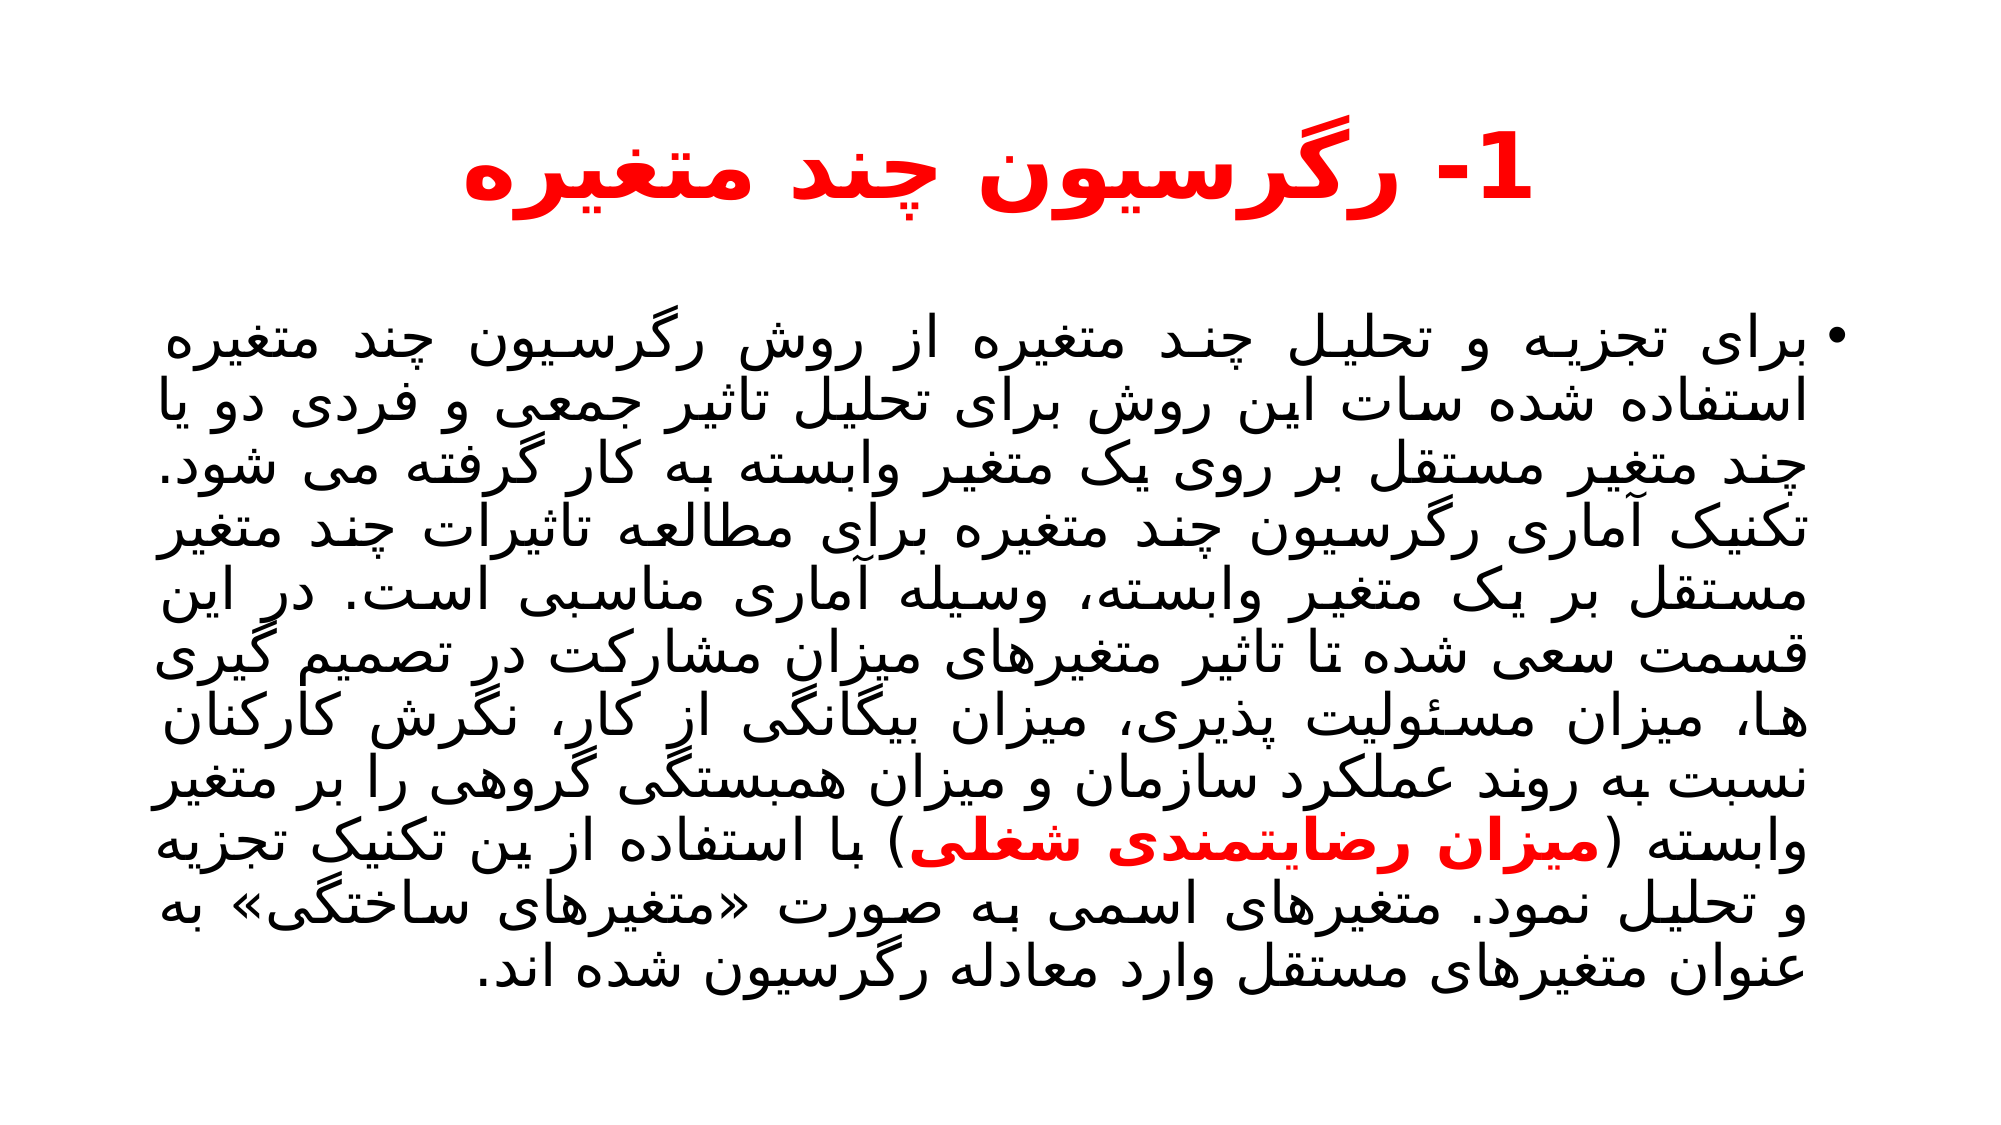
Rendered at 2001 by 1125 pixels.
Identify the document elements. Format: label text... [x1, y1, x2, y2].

list برای تجزیه و تحلیل چند متغیره از روش رگرسیون چند متغیره استفاده شده سات این روش برای تحلیل تاثیر جمعی و فردی دو یا چند متغیر مستقل بر روی یک متغیر وابسته به کار گرفته می شود. تکنیک آماری رگرسیون چند متغیره برای مطالعه تاثیرات چند متغیر مستقل بر یک متغیر وابسته، وسیله آماری مناسبی است. در این قسمت سعی شده تا تاثیر متغیرهای میزان مشارکت در تصمیم گیری ها، میزان مسئولیت پذیری، میزان بیگانگی از کار، نگرش کارکنان نسبت به روند عملکرد سازمان و میزان همبستگی گروهی را بر متغیر وابسته (میزان رضایتمندی شغلی) با استفاده از ین تکنیک تجزیه و تحلیل نمود. متغیرهای اسمی به صورت «متغیرهای ساختگی» به عنوان متغیرهای مستقل وارد معادله رگرسیون شده اند. [137, 299, 1863, 1014]
title 1- رگرسیون چند متغیره [137, 59, 1863, 278]
